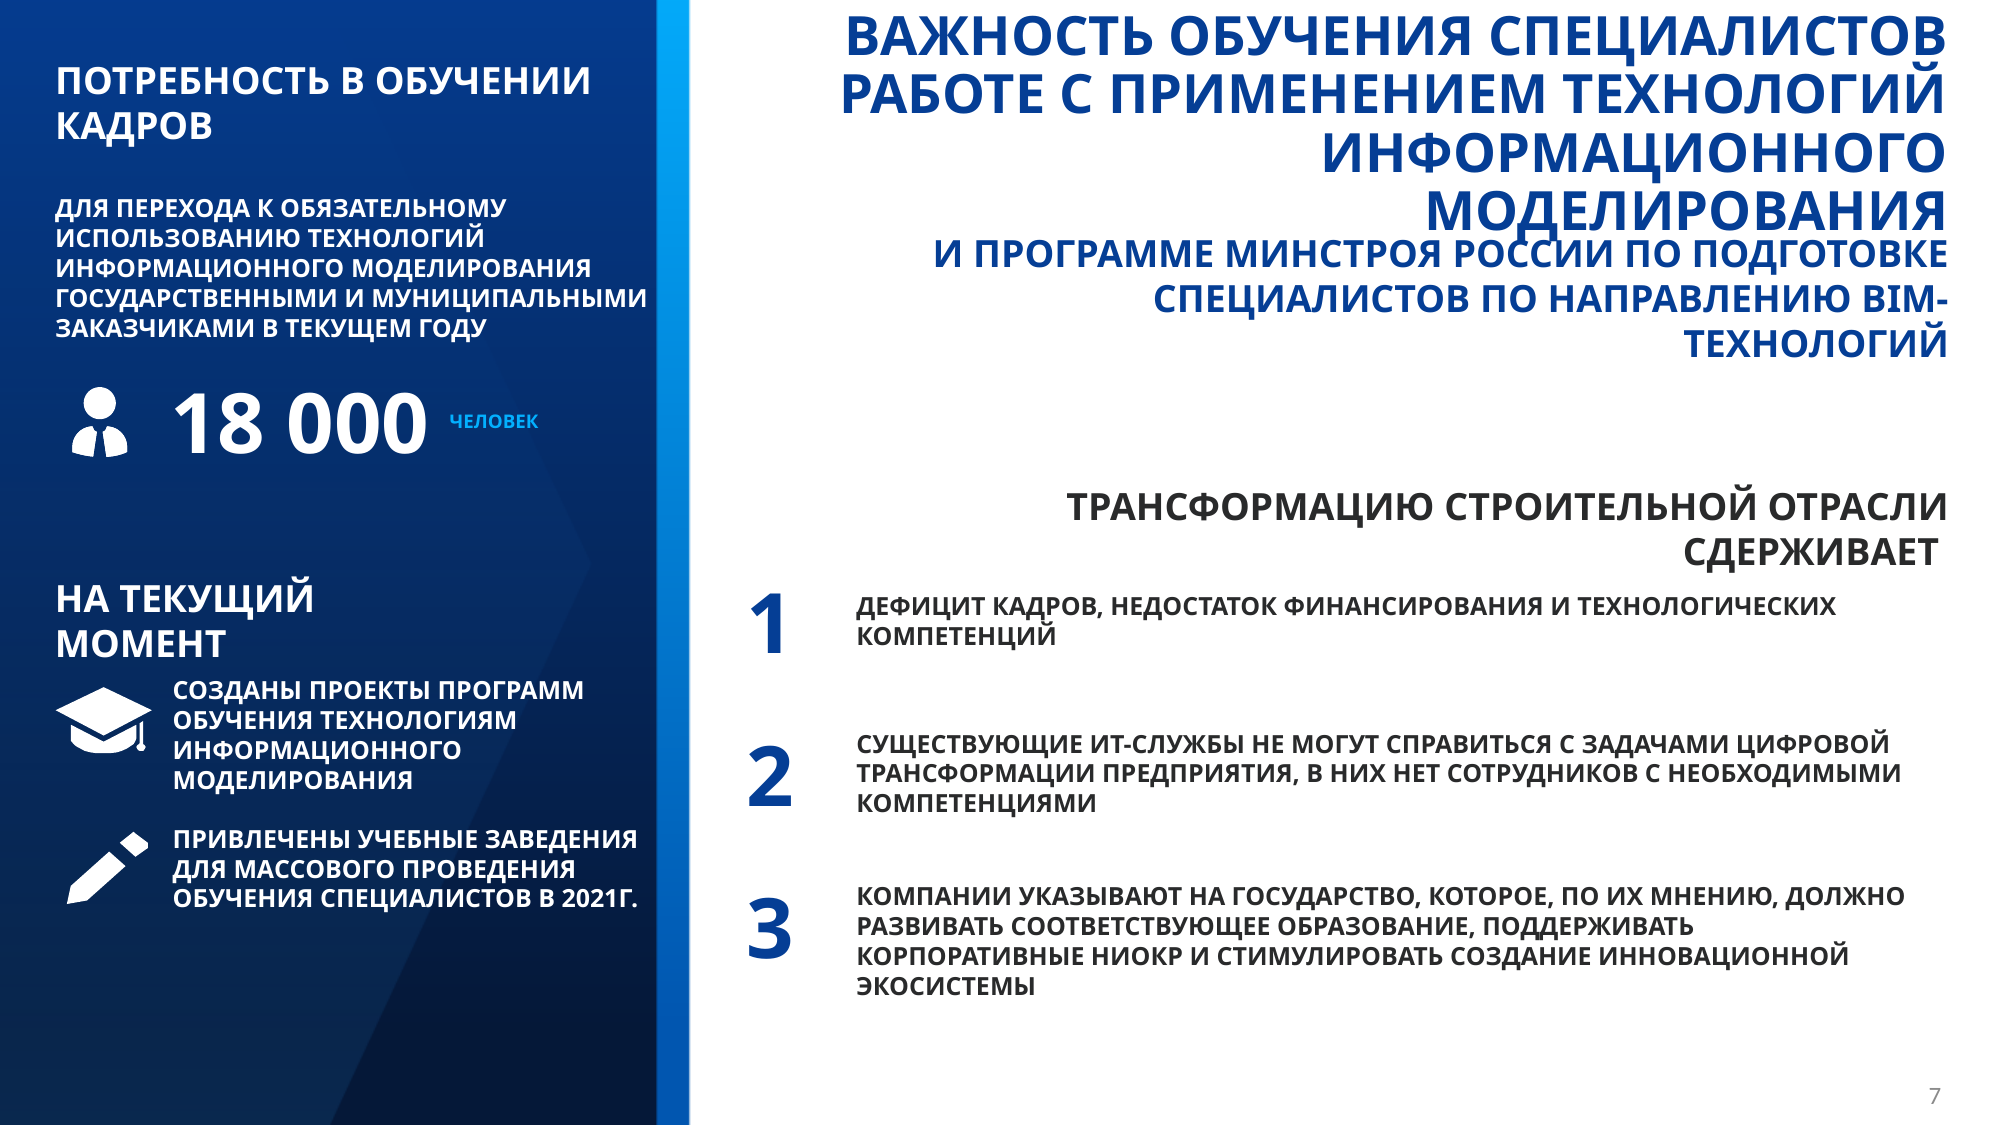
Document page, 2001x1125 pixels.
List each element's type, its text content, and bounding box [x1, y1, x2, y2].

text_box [72, 387, 128, 457]
text_box ПОТРЕБНОСТЬ В ОБУЧЕНИИ КАДРОВ ДЛЯ ПЕРЕХОДА К ОБЯЗАТЕЛЬНОМУ ИСПОЛЬЗОВАНИЮ ТЕХНОЛОГИЙ ИНФОРМАЦИОННОГО МОДЕЛИРОВАНИЯ ГОСУДАРСТВЕННЫМИ И МУНИЦИПАЛЬНЫМИ ЗАКАЗЧИКАМИ В ТЕКУЩЕМ ГОДУ [40, 49, 724, 350]
text_box ТРАНСФОРМАЦИЮ СТРОИТЕЛЬНОЙ ОТРАСЛИ СДЕРЖИВАЕТ [806, 475, 1964, 581]
slide_number 7 [1506, 1064, 1957, 1125]
text_box 18 000 [155, 362, 445, 478]
text_box ЧЕЛОВЕК [434, 401, 553, 440]
text_box ПРИВЛЕЧЕНЫ УЧЕБНЫЕ ЗАВЕДЕНИЯ ДЛЯ МАССОВОГО ПРОВЕДЕНИЯ ОБУЧЕНИЯ СПЕЦИАЛИСТОВ В 2021Г. [83, 815, 656, 921]
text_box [731, 562, 1957, 679]
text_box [66, 831, 148, 904]
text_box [55, 687, 152, 754]
text_box И ПРОГРАММЕ МИНСТРОЯ РОССИИ ПО ПОДГОТОВКЕ СПЕЦИАЛИСТОВ ПО НАПРАВЛЕНИЮ BIM-ТЕХНОЛОГИЙ [907, 222, 1964, 373]
title ВАЖНОСТЬ ОБУЧЕНИЯ СПЕЦИАЛИСТОВ РАБОТЕ С ПРИМЕНЕНИЕМ ТЕХНОЛОГИЙ ИНФОРМАЦИОННОГО МОДЕЛИРОВАНИЯ [770, 91, 1964, 161]
text_box СОЗДАНЫ ПРОЕКТЫ ПРОГРАММ ОБУЧЕНИЯ ТЕХНОЛОГИЯМ ИНФОРМАЦИОННОГО МОДЕЛИРОВАНИЯ [83, 667, 656, 802]
picture [0, 0, 2001, 1125]
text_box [731, 868, 1938, 985]
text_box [731, 715, 1938, 832]
text_box НА ТЕКУЩИЙ МОМЕНТ [40, 567, 500, 673]
